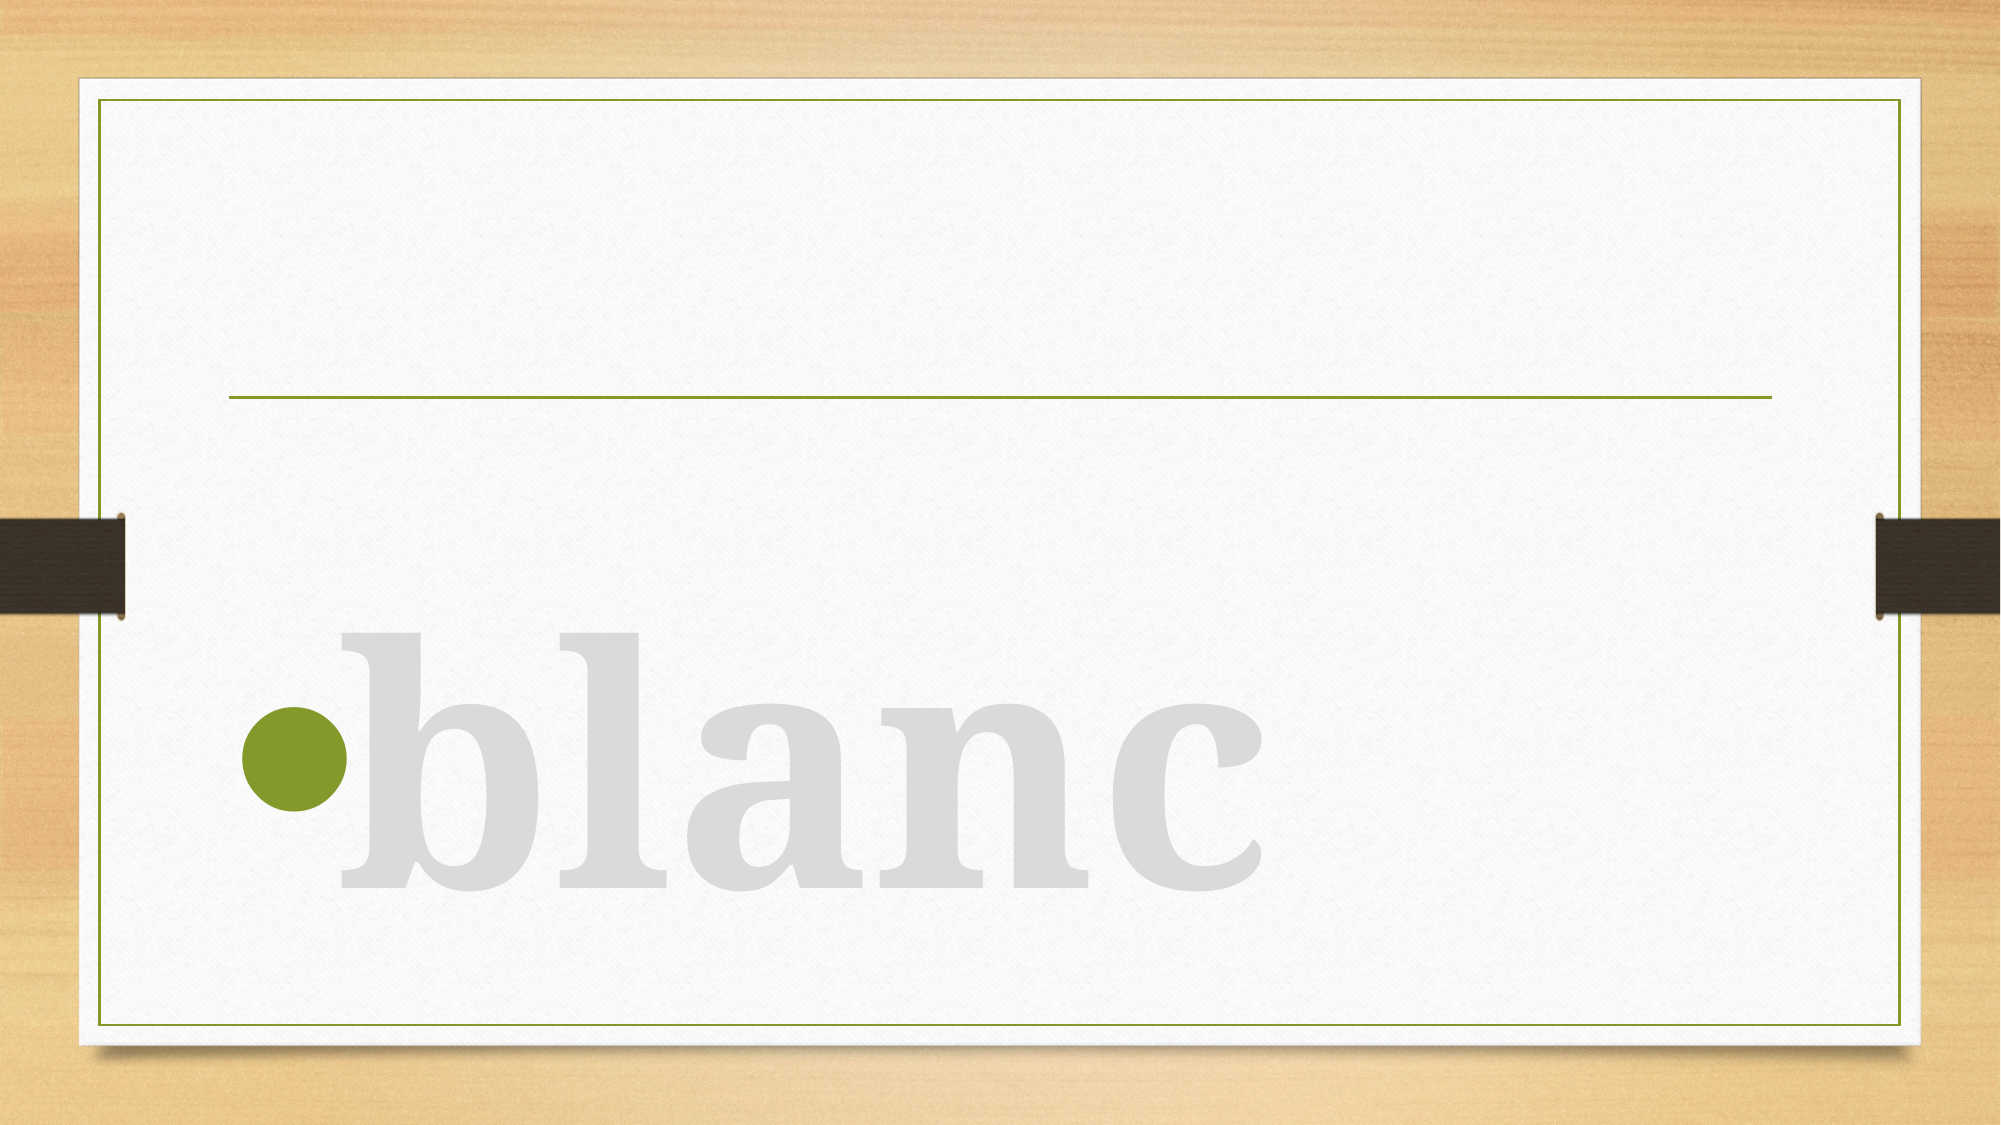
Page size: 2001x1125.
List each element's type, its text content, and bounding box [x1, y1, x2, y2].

list blanc [212, 419, 1788, 964]
picture [0, 0, 2001, 1125]
